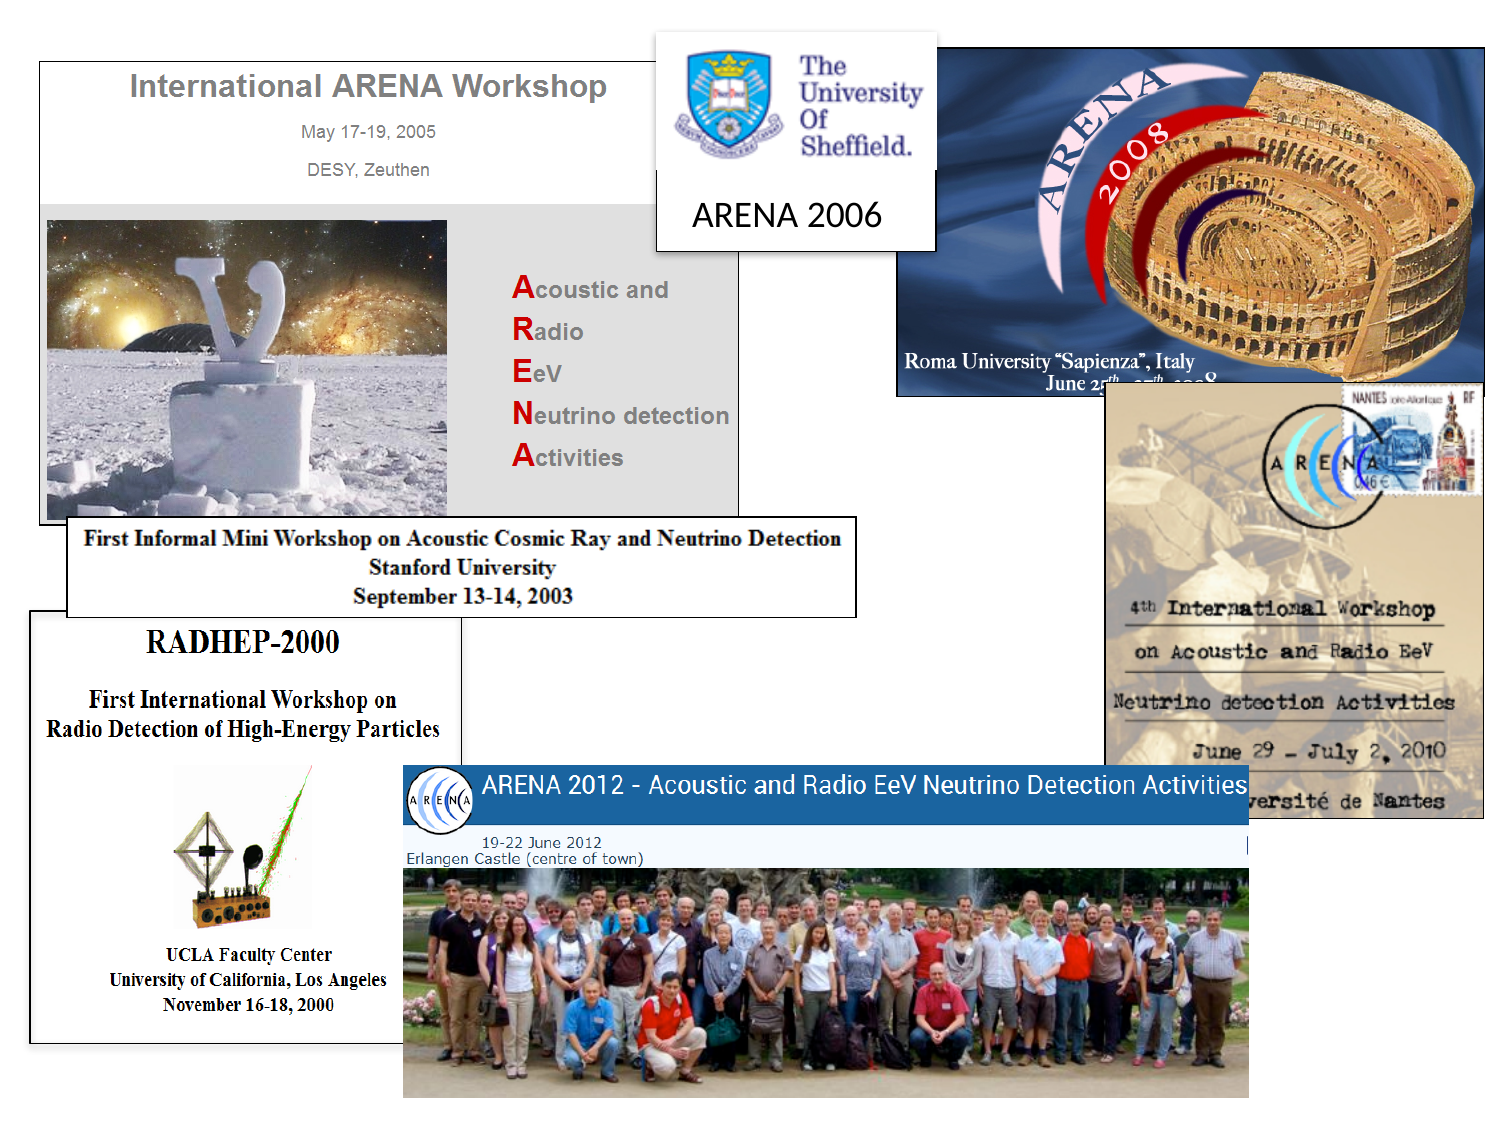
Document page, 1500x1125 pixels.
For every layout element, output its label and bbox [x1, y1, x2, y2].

picture [40, 62, 856, 618]
text_box [29, 610, 462, 1044]
text_box [656, 32, 937, 252]
text_box [403, 765, 1249, 1098]
picture [897, 48, 1484, 819]
